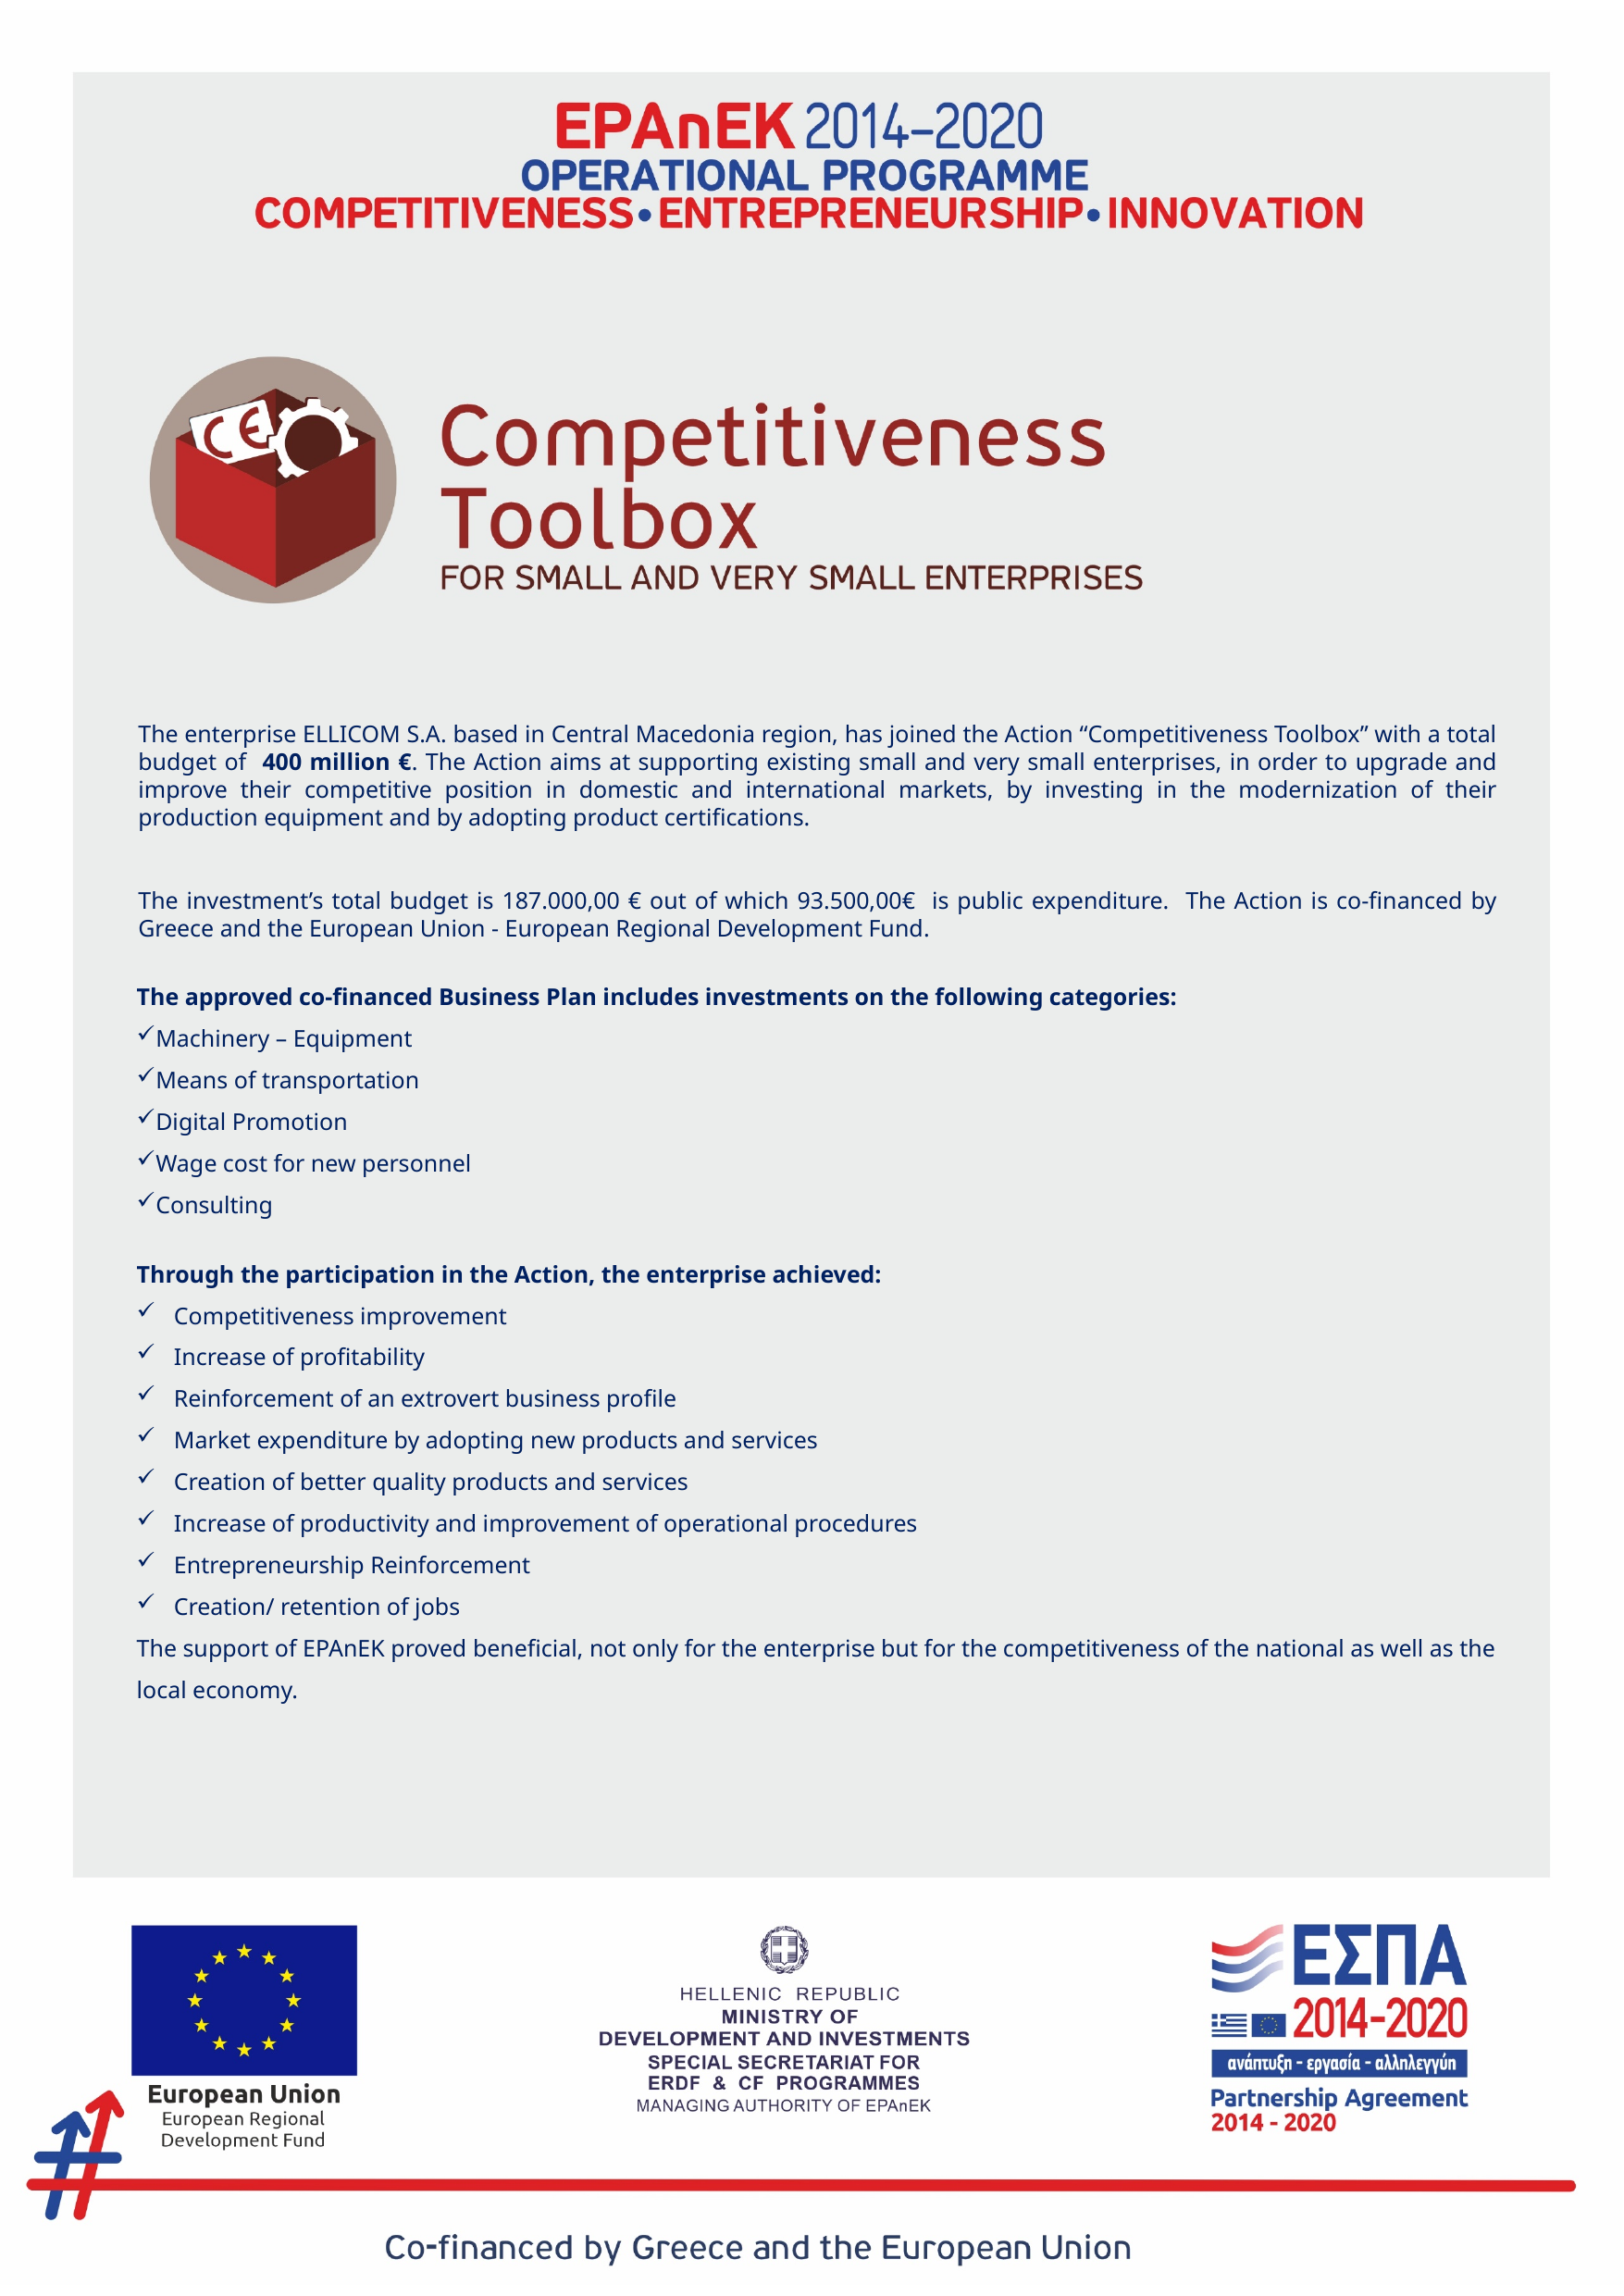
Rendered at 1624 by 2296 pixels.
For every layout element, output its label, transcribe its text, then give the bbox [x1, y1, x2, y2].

text_box The approved co-financed Business Plan includes investments on the following categories: Machinery – Equipment Means of transportation Digital Promotion Wage cost for new personnel Consulting Through the participation in the Action, the enterprise achieved: Competitiveness improvement Increase of profitability Reinforcement of an extrovert business profile Market expenditure by adopting new products and services Creation of better quality products and services Increase of productivity and improvement of operational procedures Entrepreneurship Reinforcement Creation/ retention of jobs The support of EPAnEK proved beneficial, not only for the enterprise but for the competitiveness of the national as well as the local economy. [122, 962, 1522, 1710]
text_box The enterprise ELLICOM S.A. based in Central Macedonia region, has joined the Action “Competitiveness Toolbox” with a total budget of 400 million €. The Action aims at supporting existing small and very small enterprises, in order to upgrade and improve their competitive position in domestic and international markets, by investing in the modernization of their production equipment and by adopting product certifications. The investment’s total budget is 187.000,00 € out of which 93.500,00€ is public expenditure. The Action is co-financed by Greece and the European Union - European Regional Development Fund. [124, 713, 1513, 949]
picture [0, 10, 1624, 2285]
